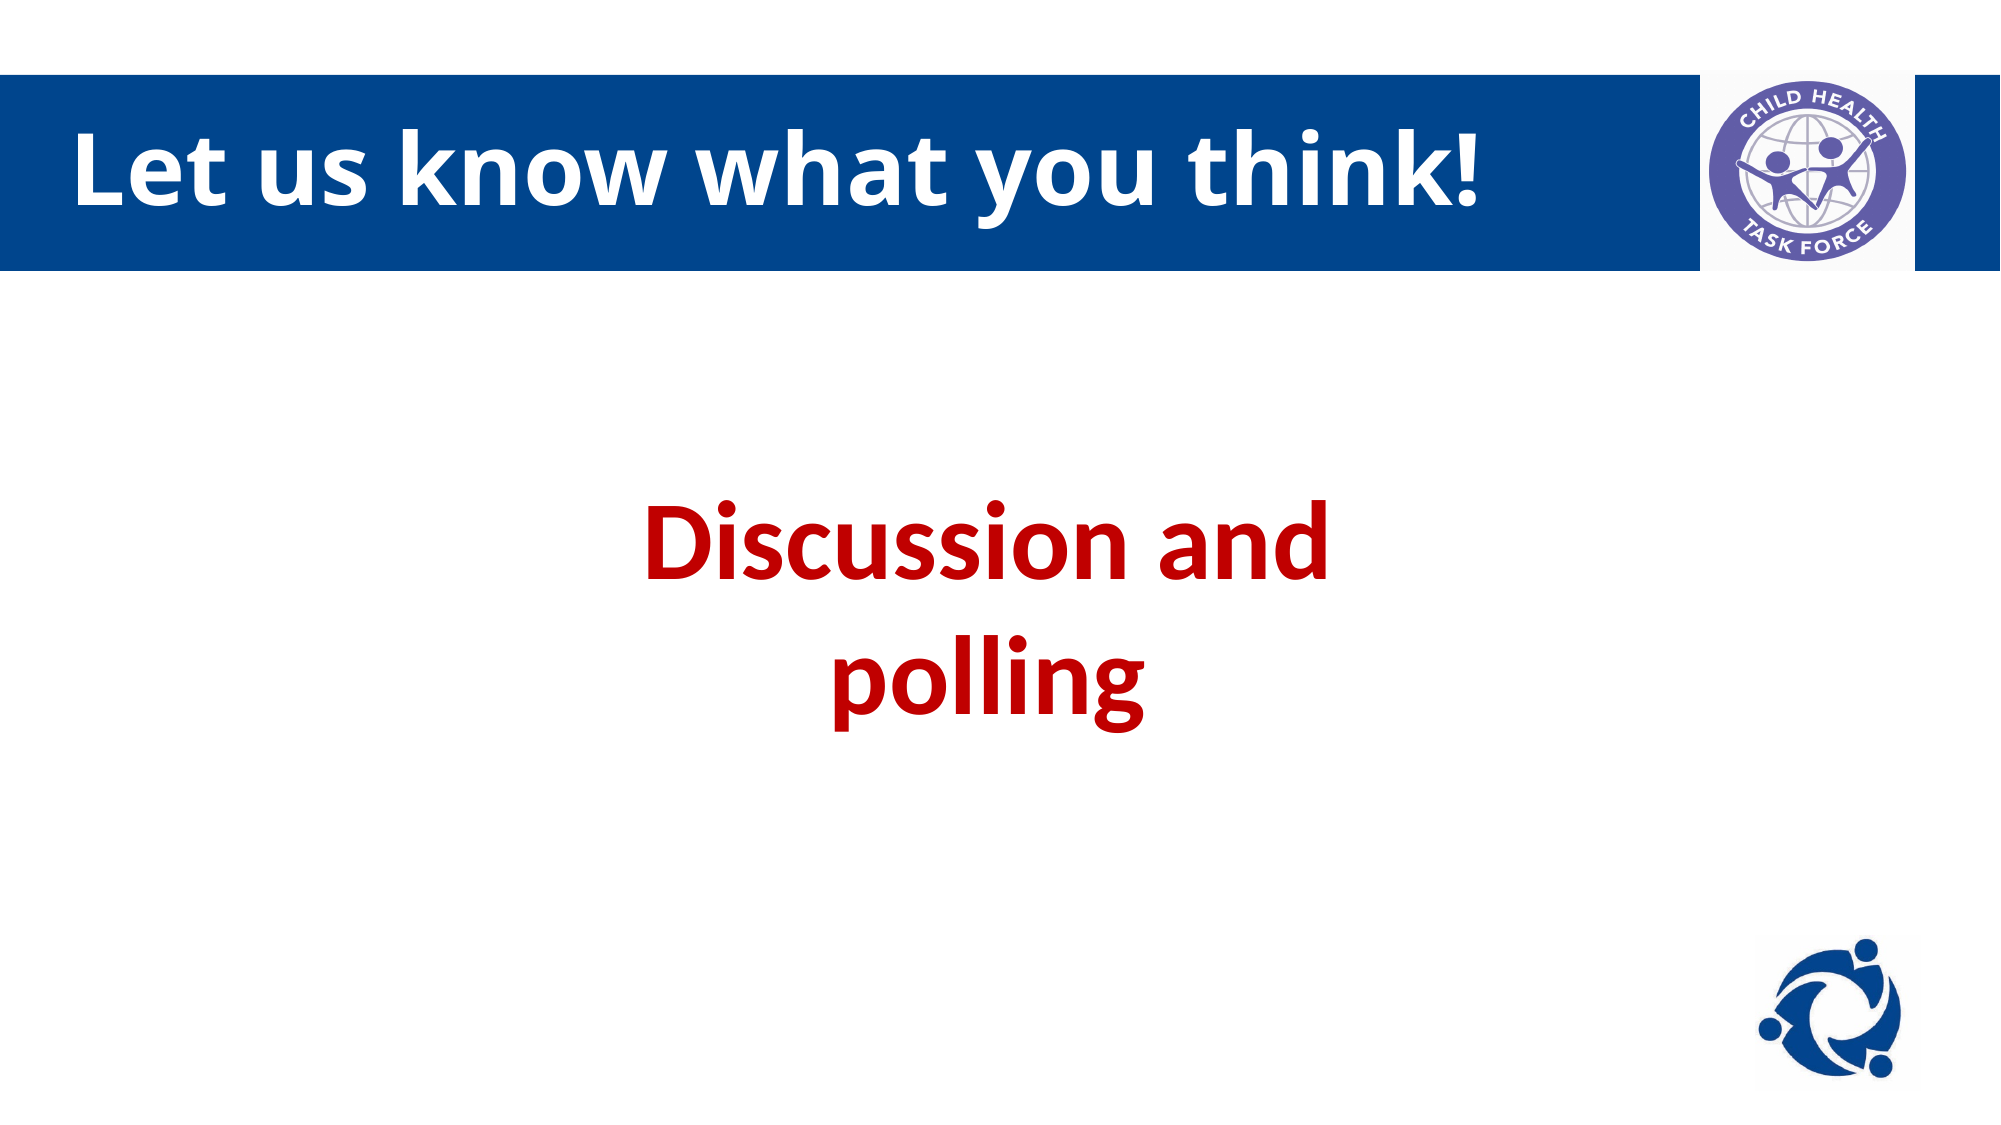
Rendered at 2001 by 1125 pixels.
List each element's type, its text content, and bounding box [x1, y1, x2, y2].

text_box [0, 74, 2000, 272]
picture [1700, 70, 1915, 271]
text_box Discussion and polling [602, 459, 1374, 745]
title Let us know what you think! [54, 67, 1921, 271]
picture [1755, 935, 1921, 1091]
